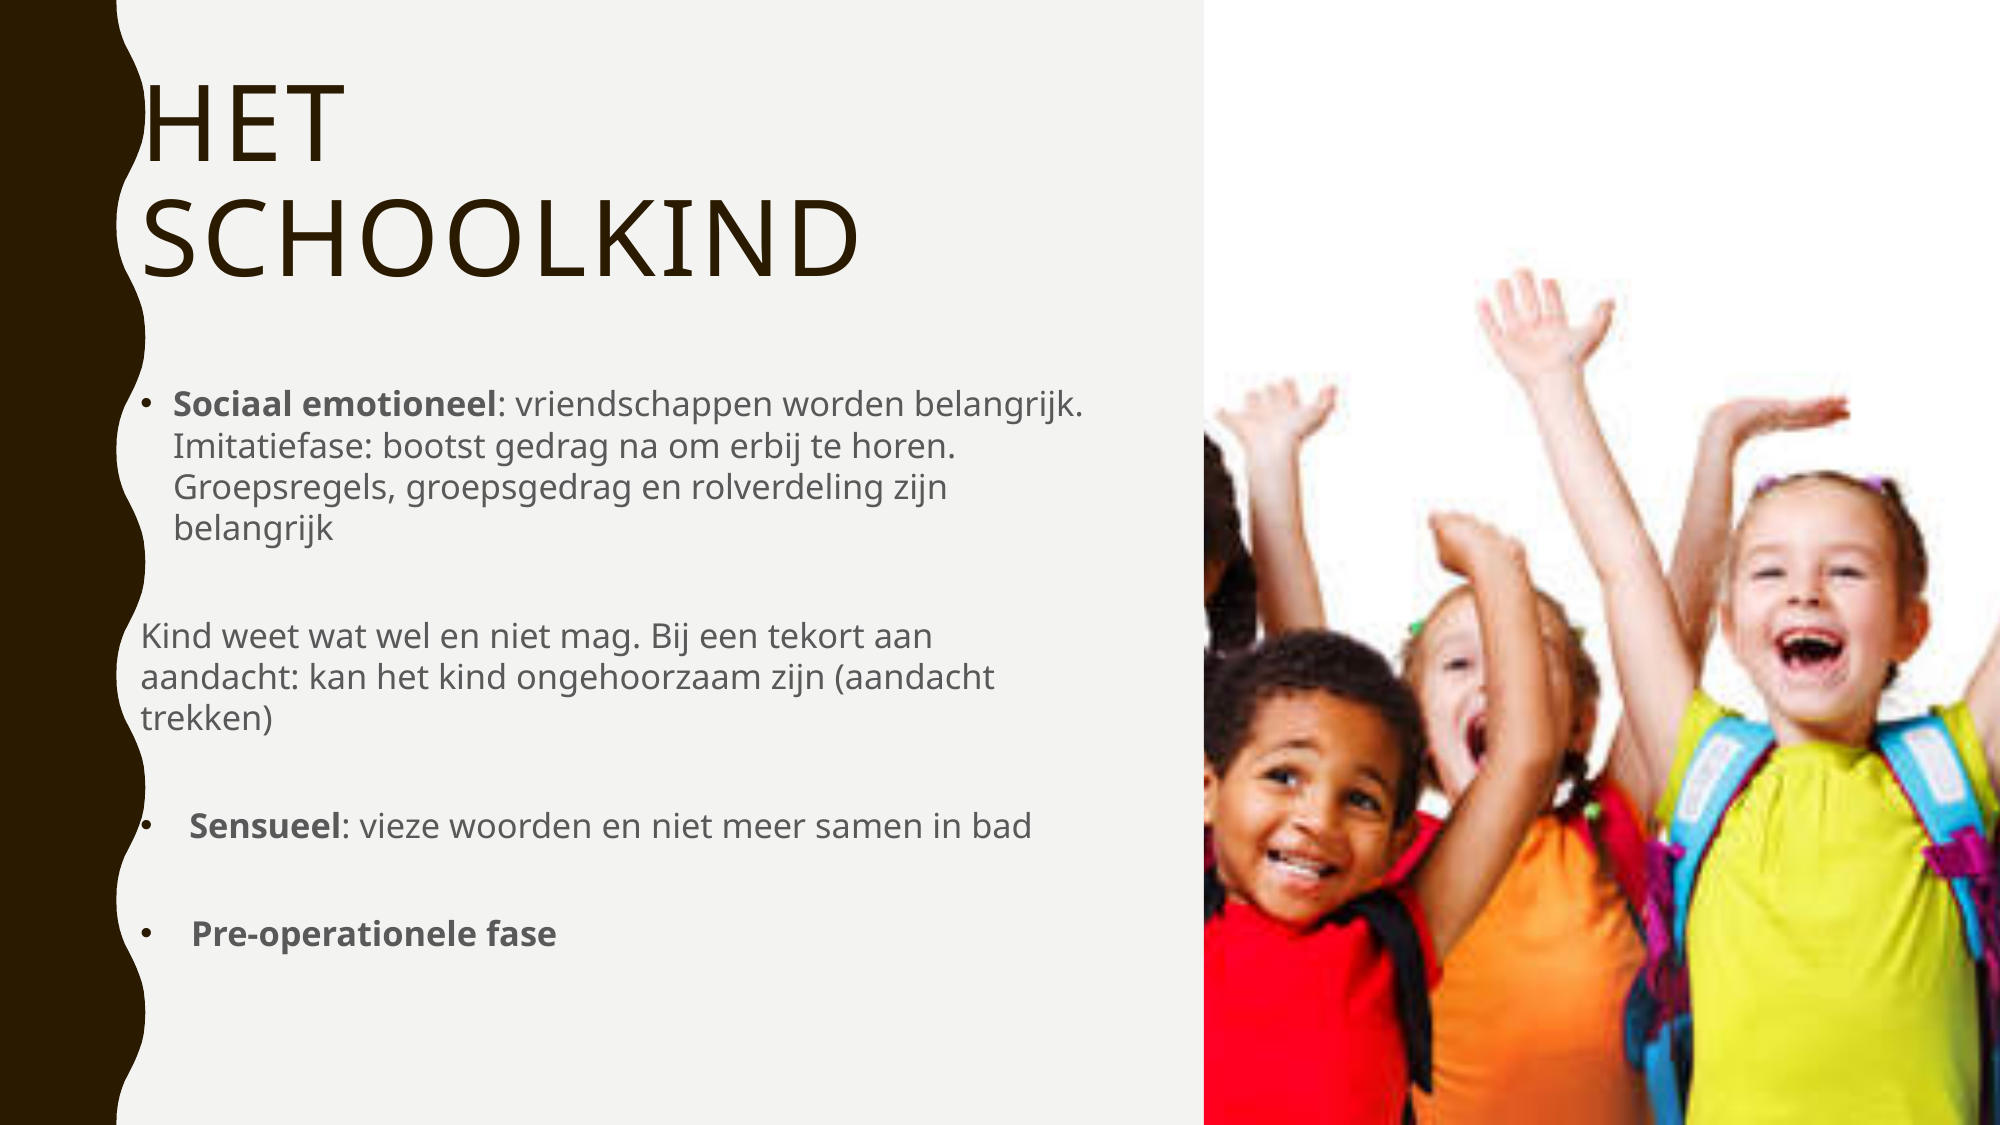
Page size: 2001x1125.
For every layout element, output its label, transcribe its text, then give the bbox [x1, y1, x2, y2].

picture [1203, 0, 2000, 1125]
title Het schoolkind [125, 62, 1113, 308]
list Sociaal emotioneel: vriendschappen worden belangrijk. Imitatiefase: bootst gedrag na om erbij te horen. Groepsregels, groepsgedrag en rolverdeling zijn belangrijk Kind weet wat wel en niet mag. Bij een tekort aan aandacht: kan het kind ongehoorzaam zijn (aandacht trekken) Sensueel: vieze woorden en niet meer samen in bad Pre-operationele fase [125, 375, 1113, 965]
